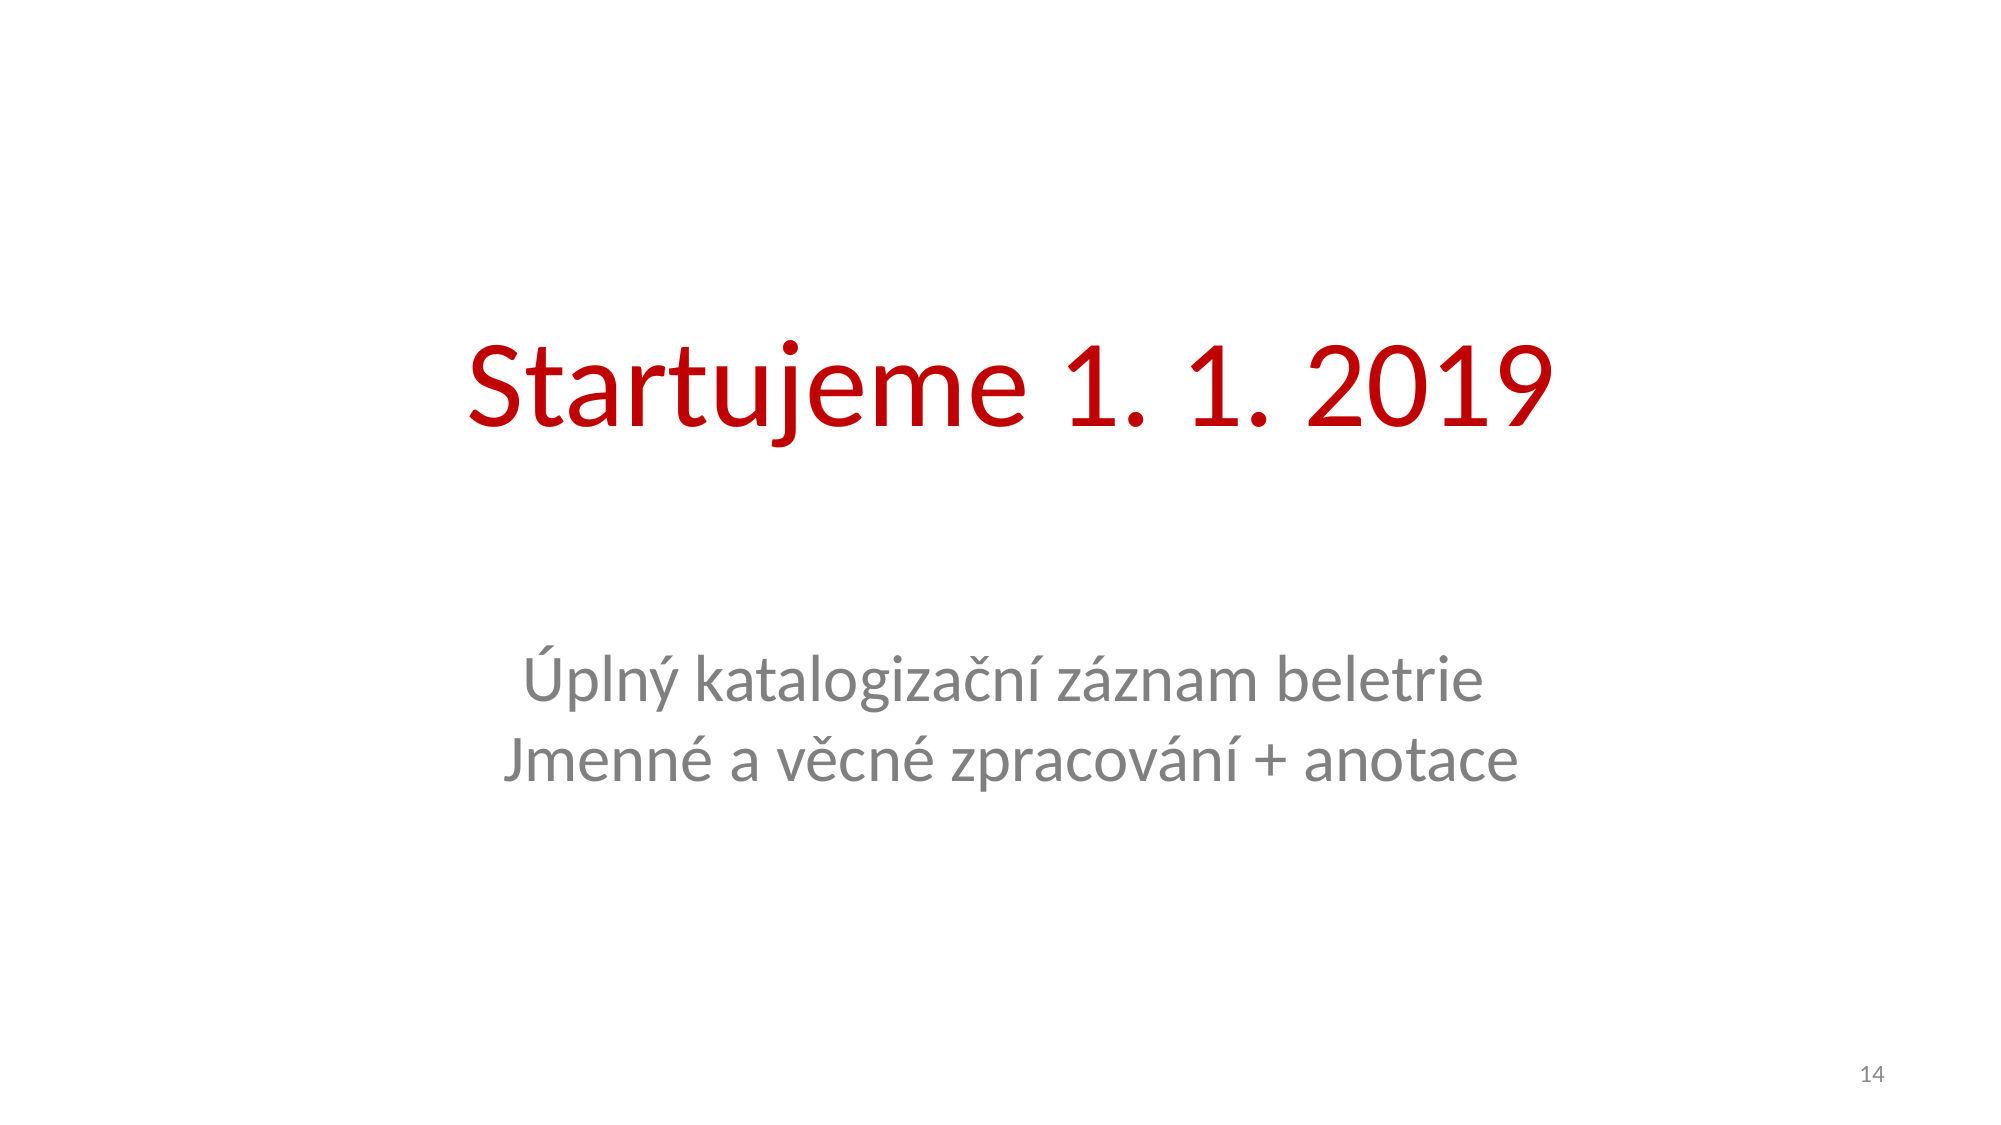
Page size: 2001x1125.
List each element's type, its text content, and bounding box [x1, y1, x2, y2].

title Startujeme 1. 1. 2019 [224, 293, 1800, 530]
slide_number 14 [1433, 1042, 1900, 1103]
text_box Úplný katalogizační záznam beletrie Jmenné a věcné zpracování + anotace [78, 627, 1945, 802]
